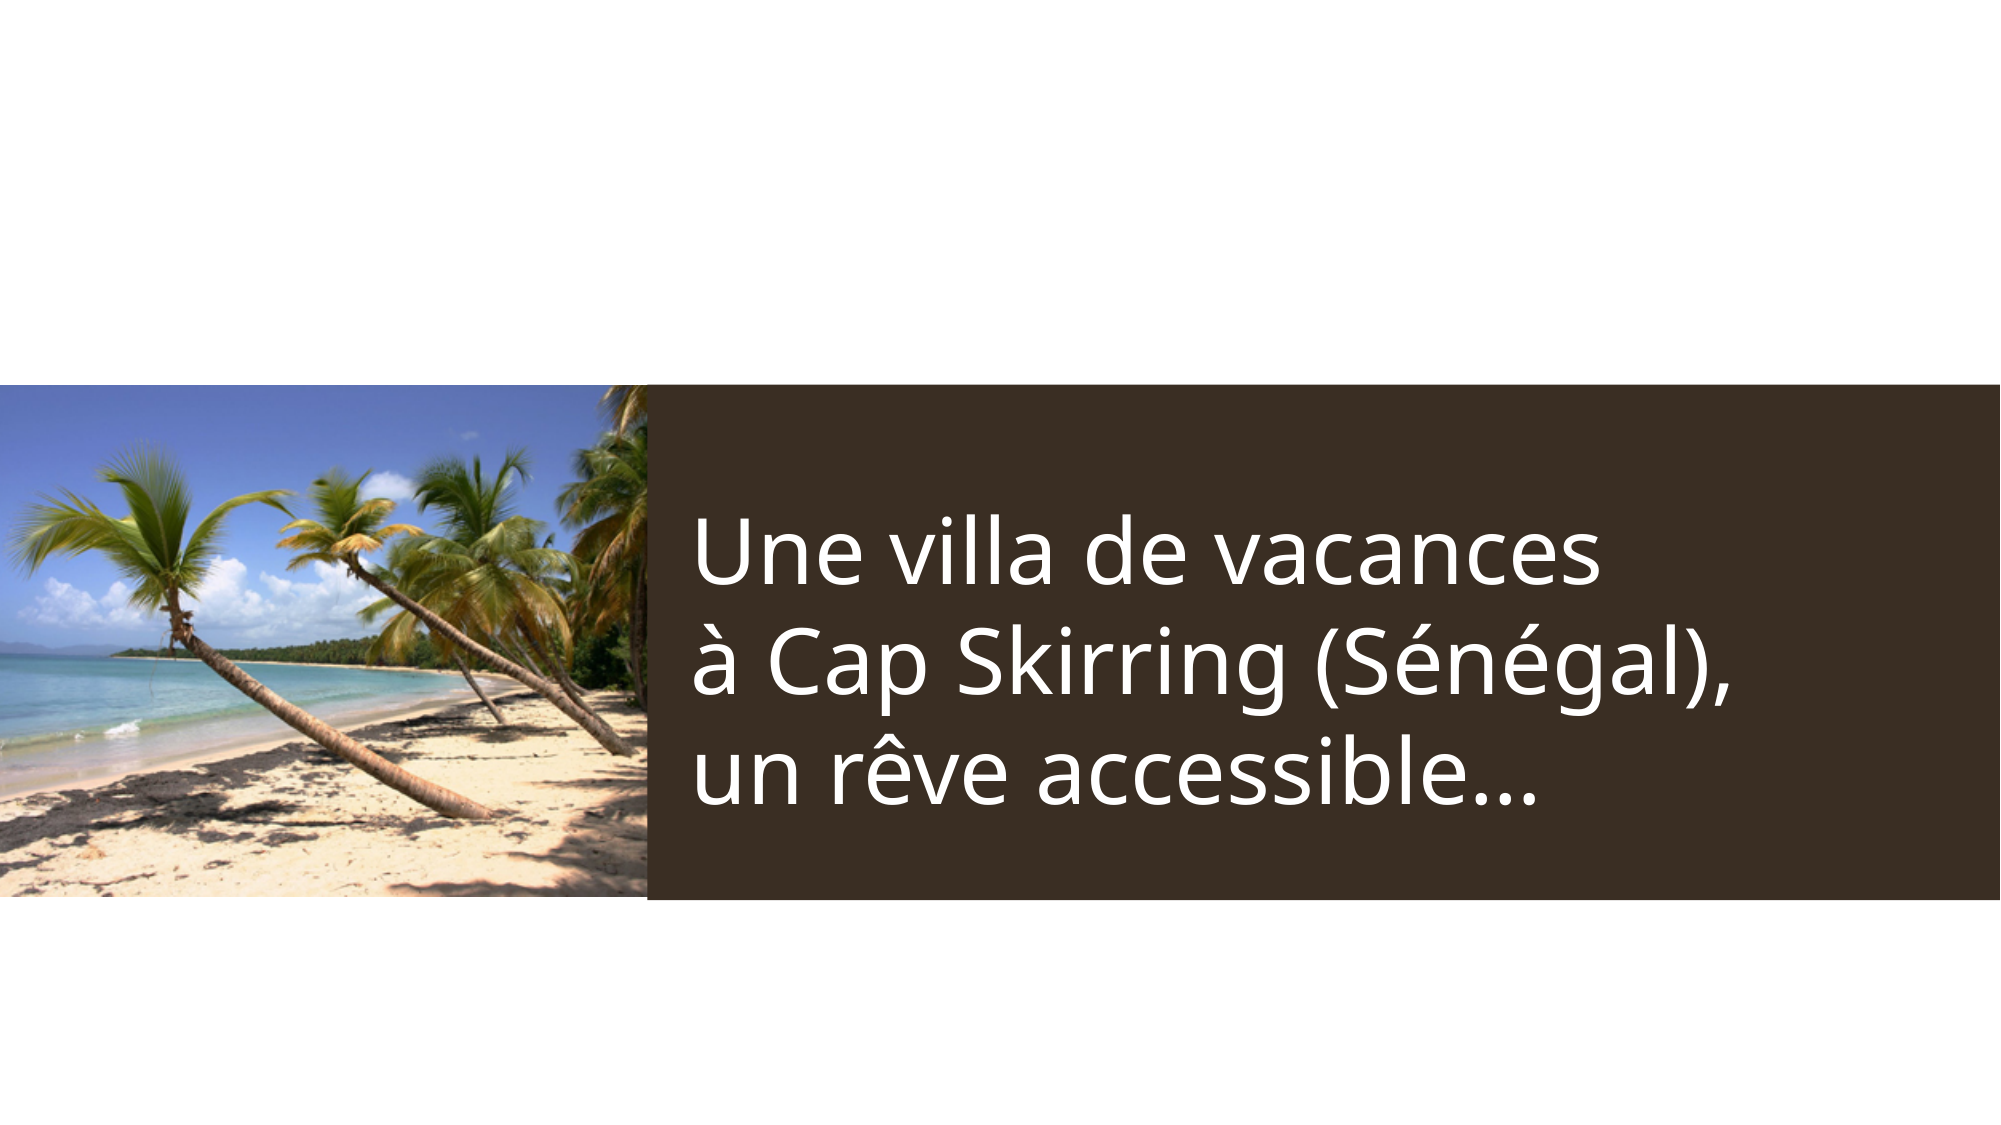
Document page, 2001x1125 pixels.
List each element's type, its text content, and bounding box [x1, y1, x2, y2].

picture [0, 385, 723, 897]
title Une villa de vacances à Cap Skirring (Sénégal), un rêve accessible… [647, 384, 2000, 901]
